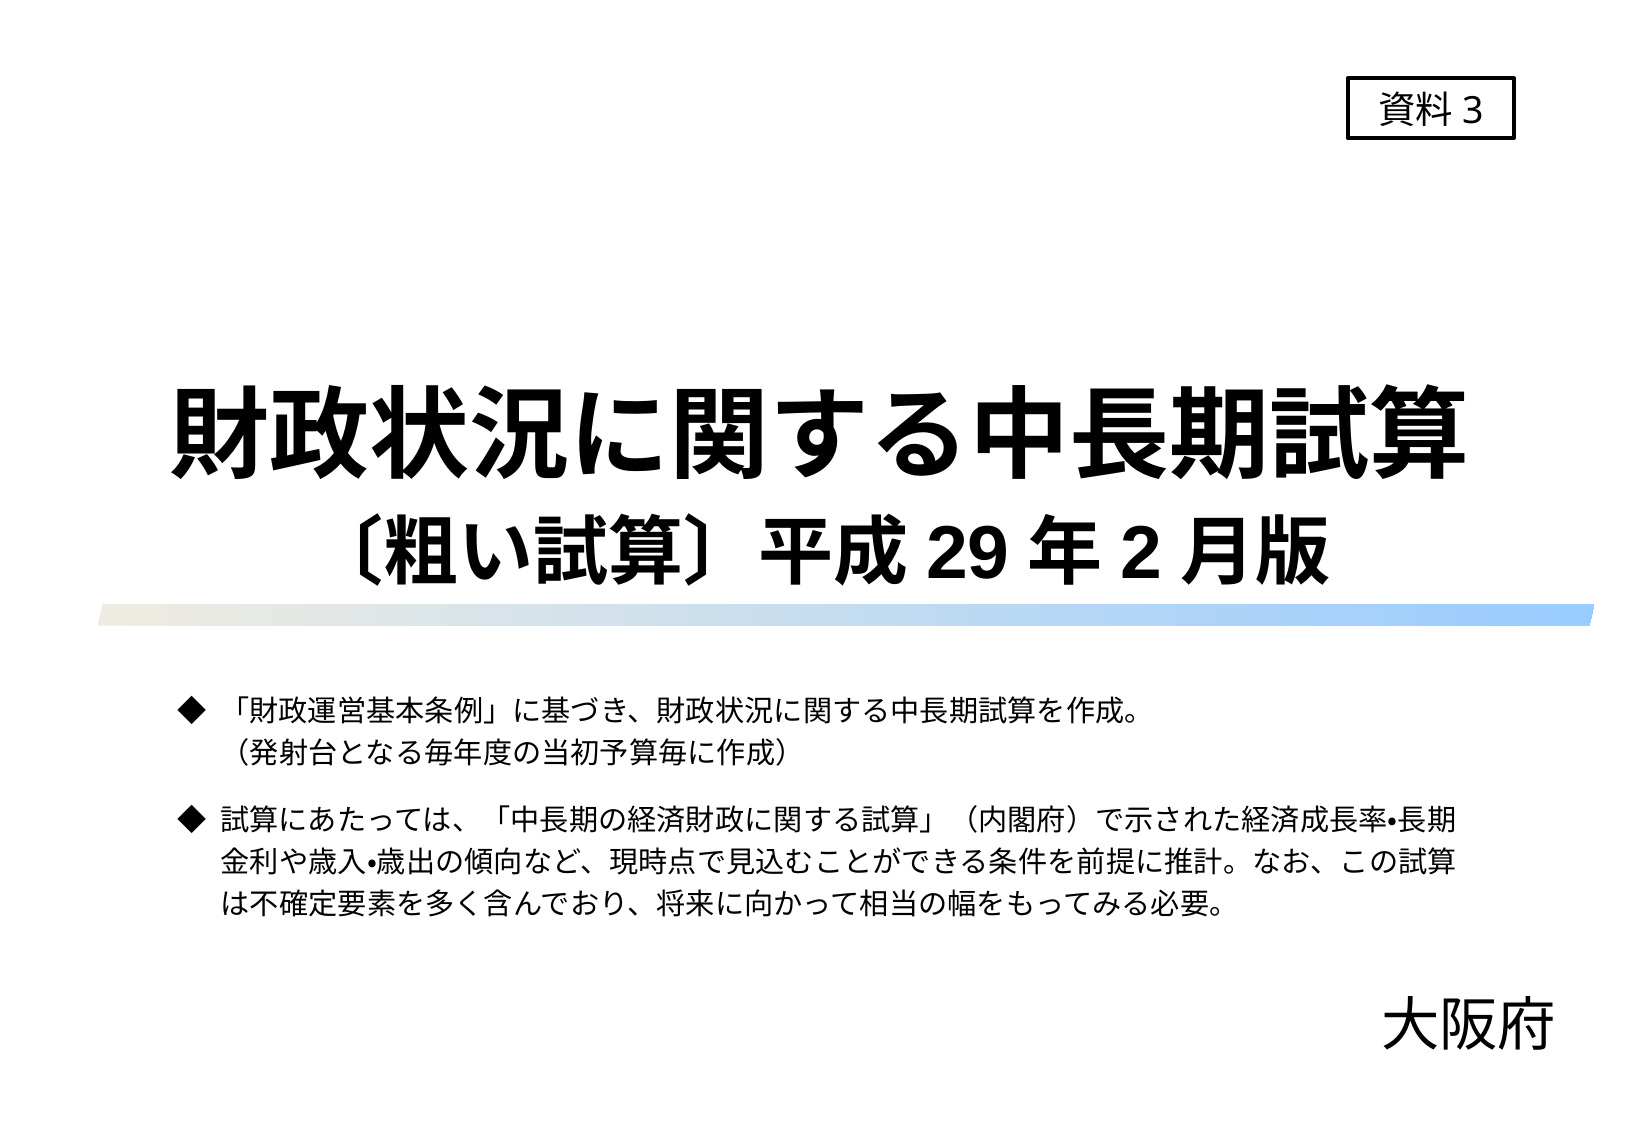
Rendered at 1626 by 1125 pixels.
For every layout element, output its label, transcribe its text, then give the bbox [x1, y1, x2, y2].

text_box 〔粗い試算〕平成29年2月版 [124, 495, 1514, 601]
text_box 財政状況に関する中長期試算 [124, 362, 1514, 495]
text_box 資料3 [1346, 76, 1516, 140]
text_box [97, 603, 1595, 626]
text_box 大阪府 [892, 979, 1571, 1065]
text_box ◆ 「財政運営基本条例」に基づき、財政状況に関する中長期試算を作成。 （発射台となる毎年度の当初予算毎に作成） ◆ 試算にあたっては、「中長期の経済財政に関する試算」（内閣府）で示された経済成長率・長期金利や歳入・歳出の傾向など、現時点で見込むことができる条件を前提に推計。なお、この試算は不確定要素を多く含んでおり、将来に向かって相当の幅をもってみる必要。 [162, 621, 1476, 985]
